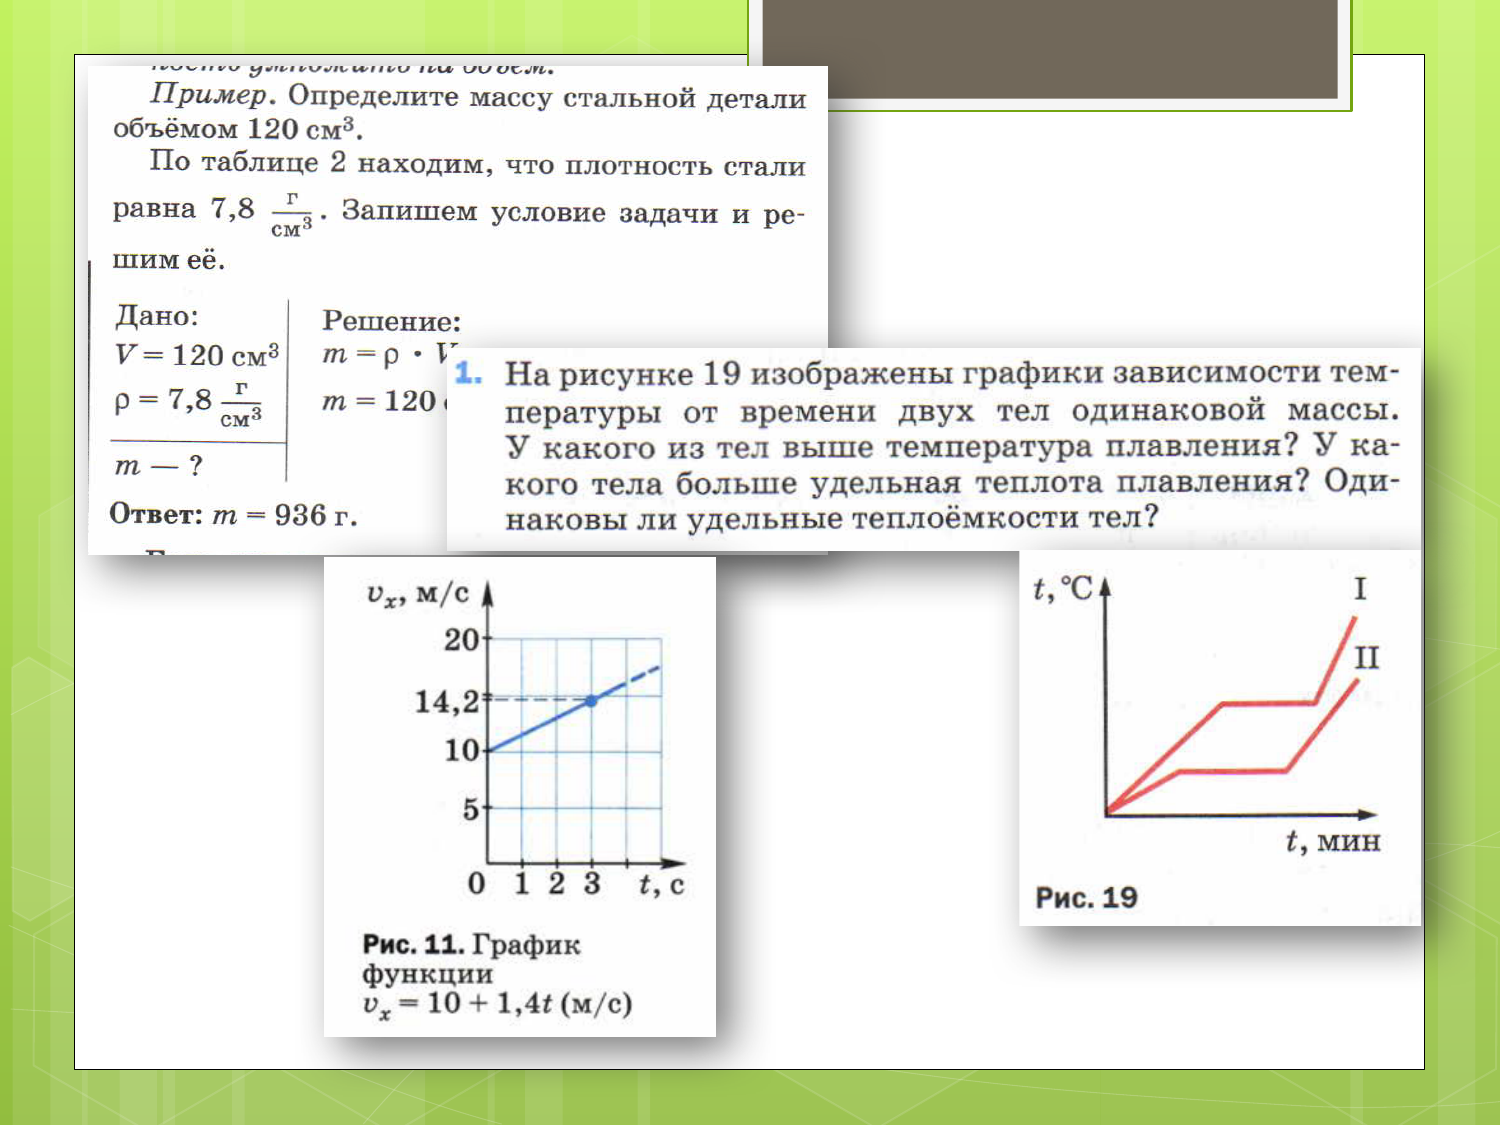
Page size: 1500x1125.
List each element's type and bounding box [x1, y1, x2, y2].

picture [324, 556, 716, 1037]
picture [88, 66, 1422, 927]
